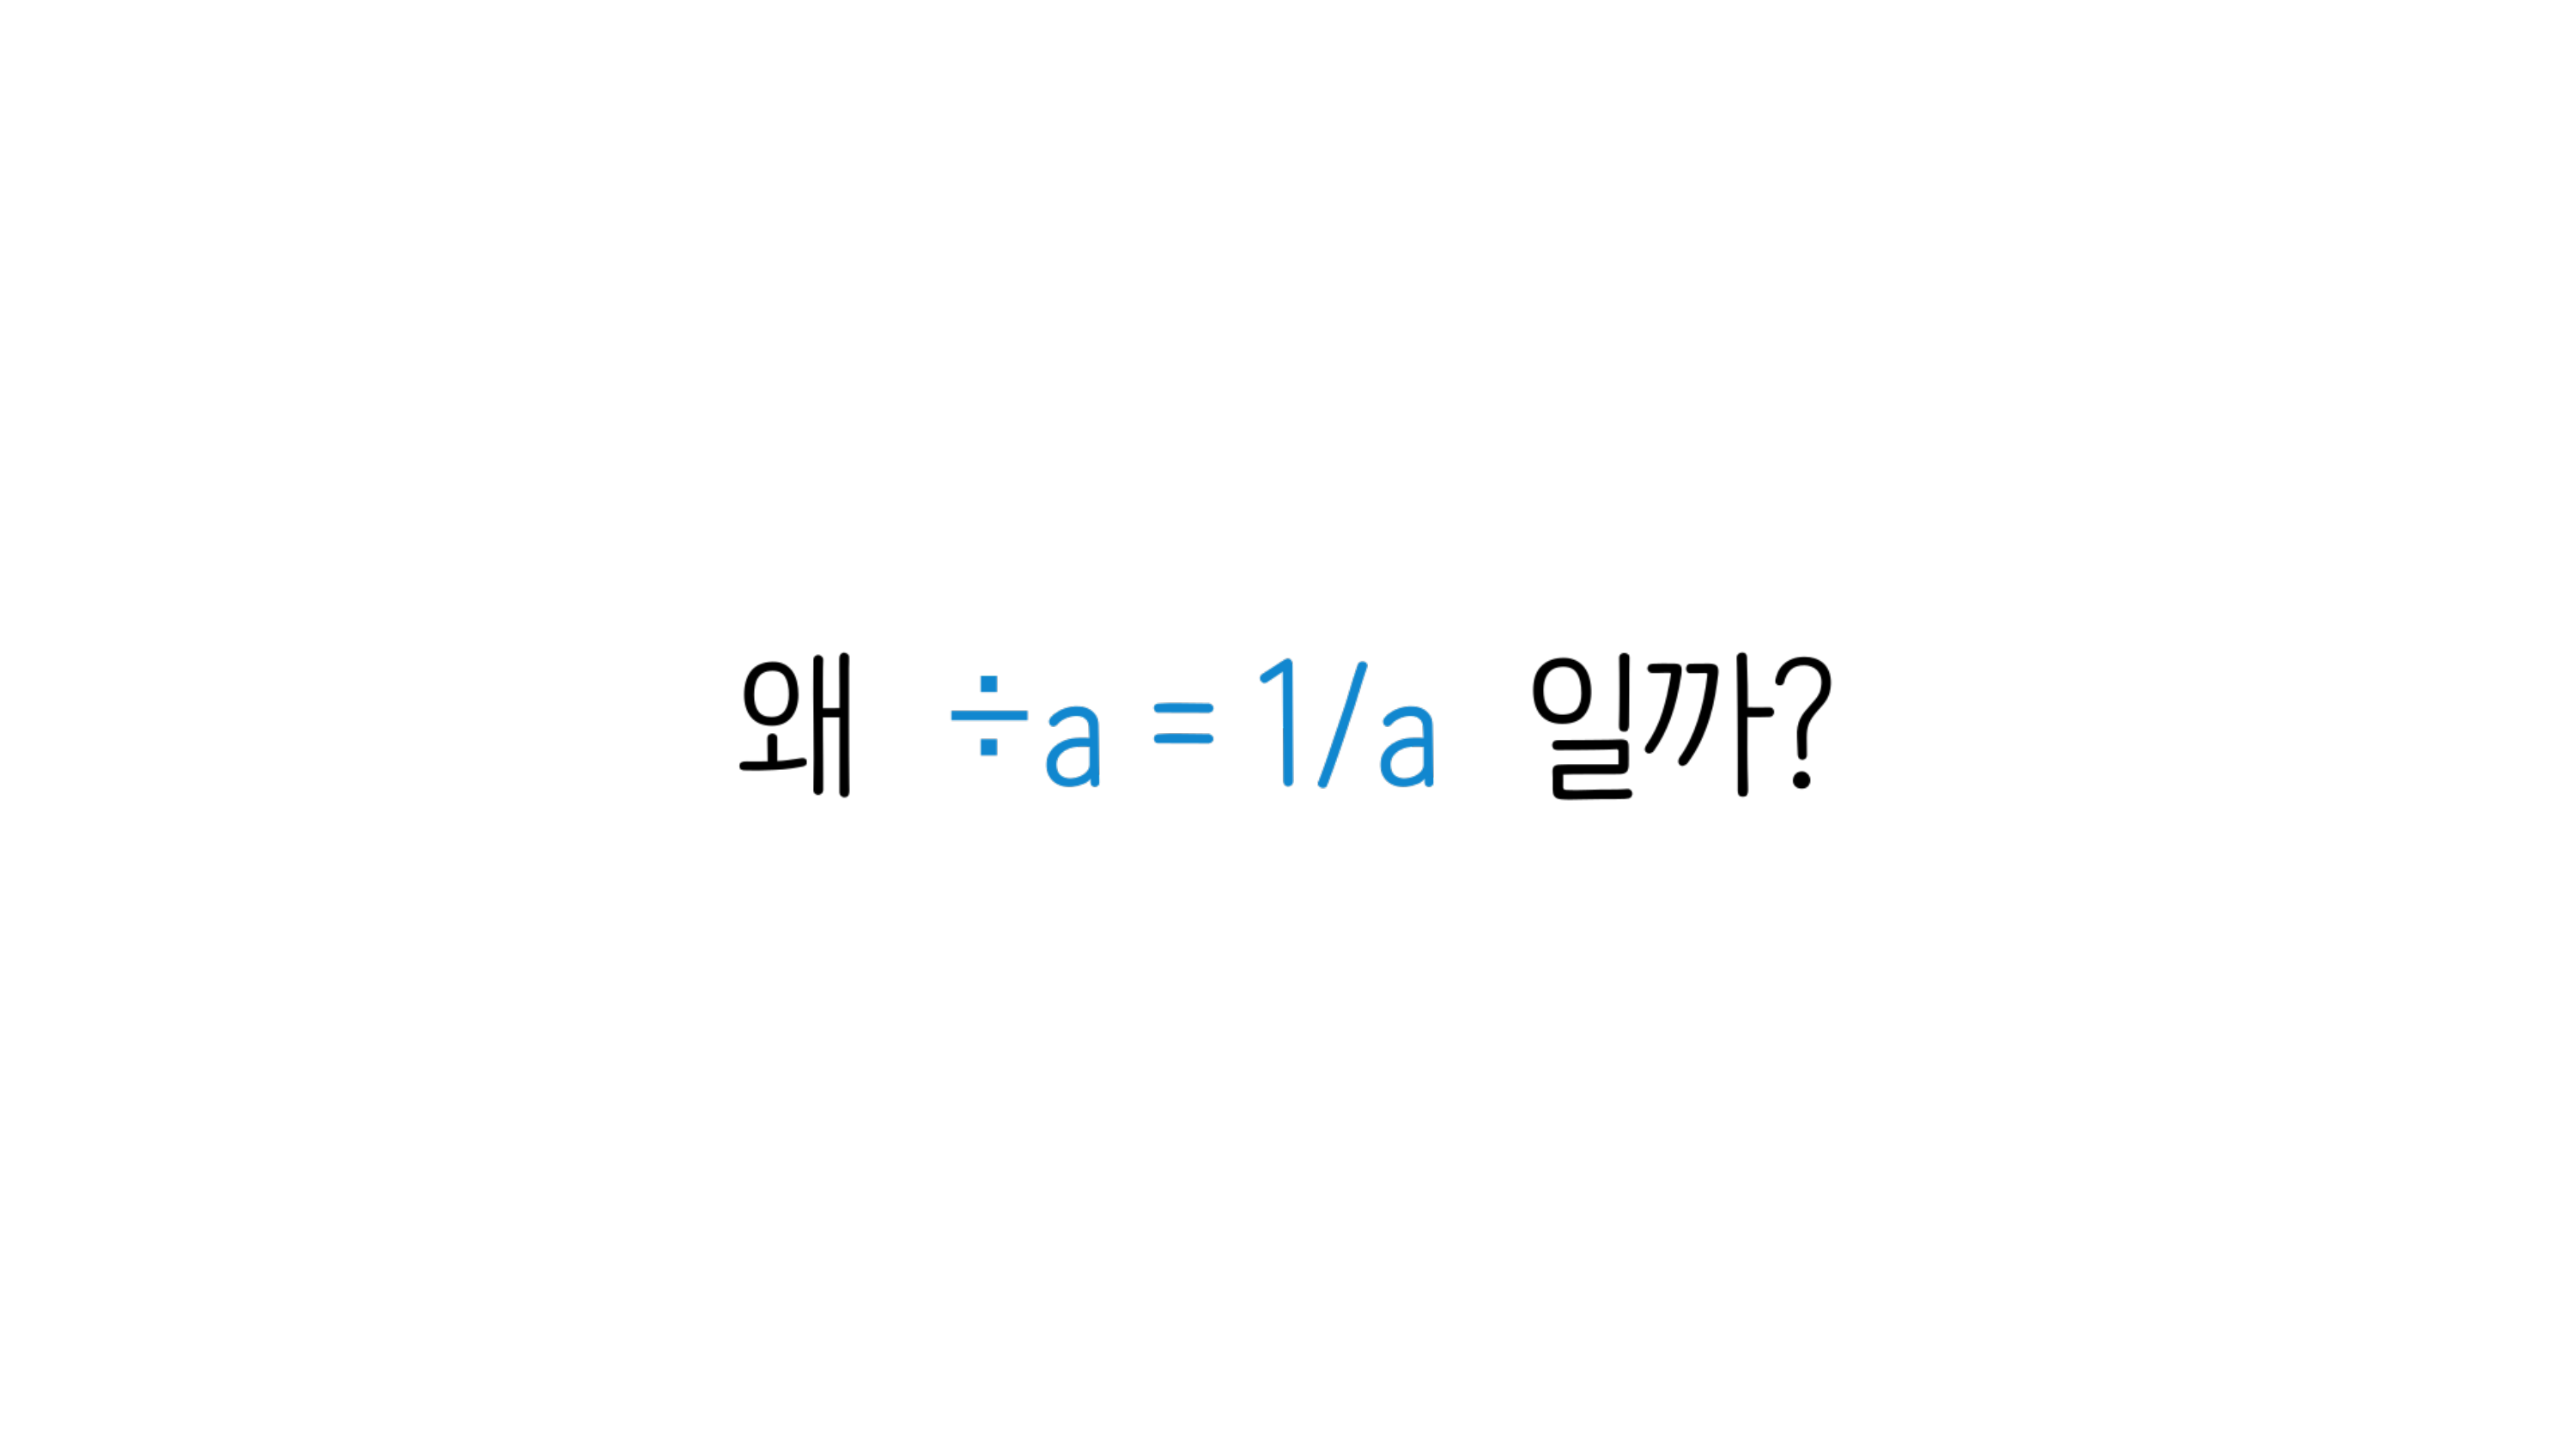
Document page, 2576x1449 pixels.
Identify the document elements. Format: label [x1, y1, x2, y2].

picture [683, 586, 1905, 874]
